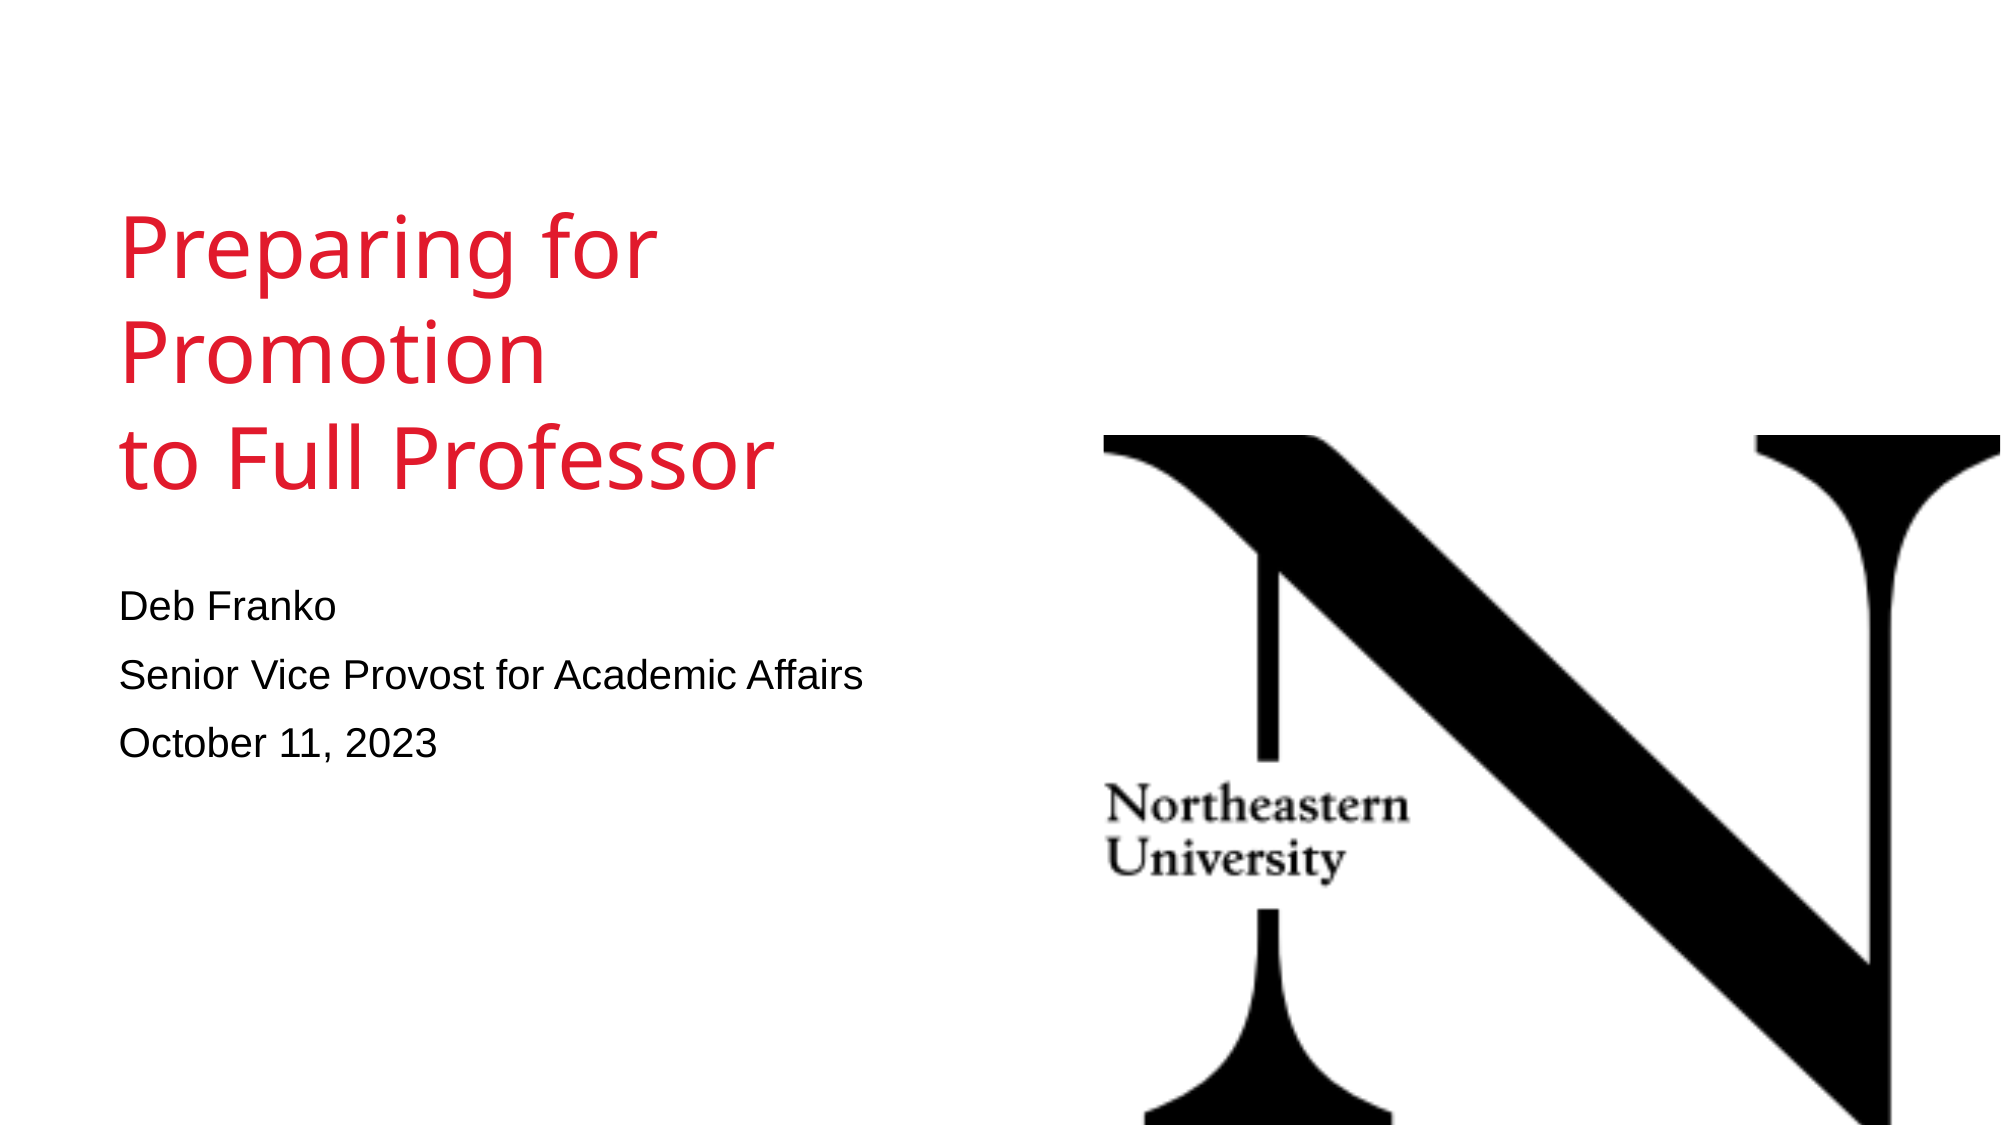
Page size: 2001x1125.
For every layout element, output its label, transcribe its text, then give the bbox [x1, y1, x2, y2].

subtitle Deb Franko Senior Vice Provost for Academic Affairs October 11, 2023 [103, 566, 1181, 838]
title Preparing for Promotion to Full Professor [103, 184, 1104, 519]
